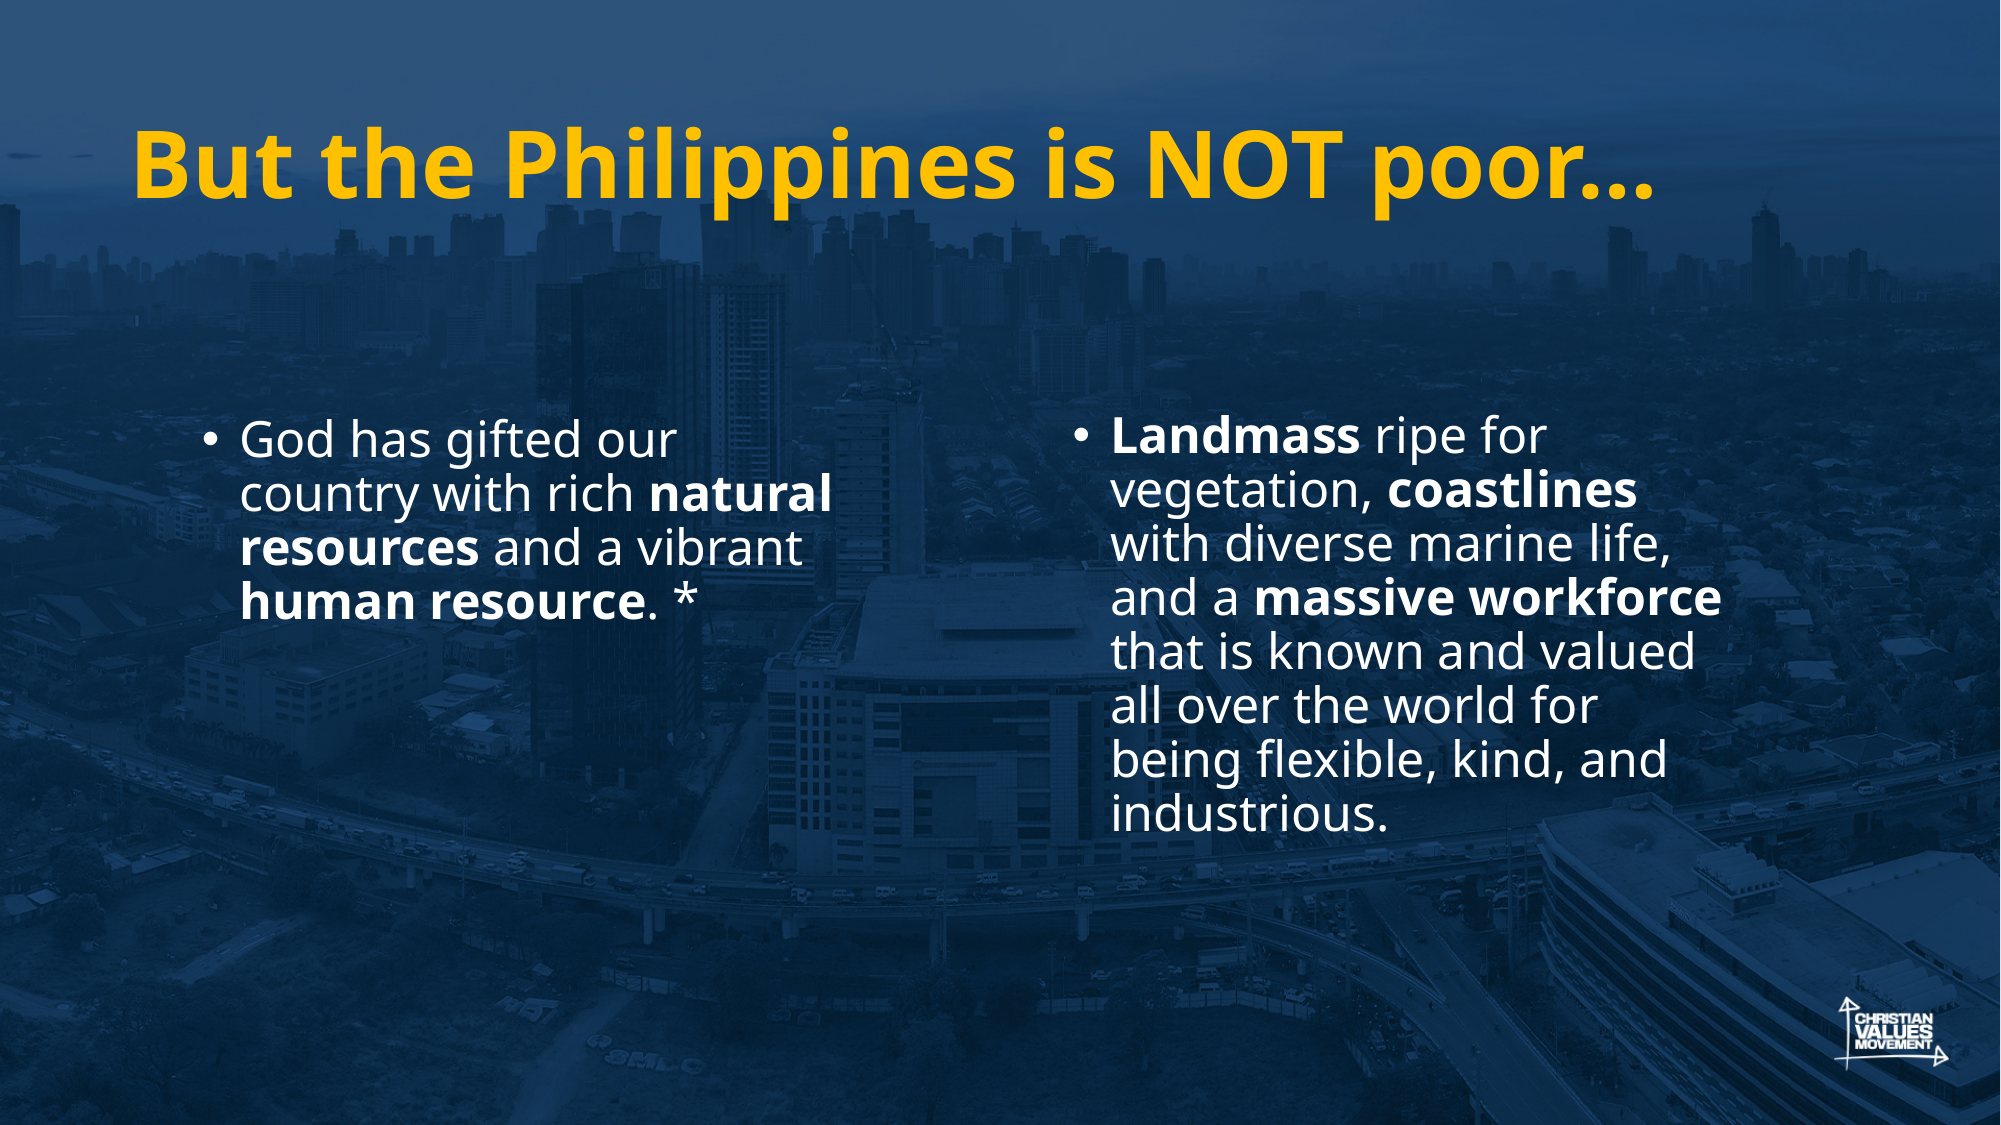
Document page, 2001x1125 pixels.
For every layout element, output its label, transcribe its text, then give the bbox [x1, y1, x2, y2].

list God has gifted our country with rich natural resources and a vibrant human resource. * [186, 406, 850, 718]
text_box Landmass ripe for vegetation, coastlines with diverse marine life, and a massive workforce that is known and valued all over the world for being flexible, kind, and industrious. [1057, 402, 1750, 889]
picture [0, 0, 2001, 1125]
title But the Philippines is NOT poor… [114, 59, 1840, 278]
